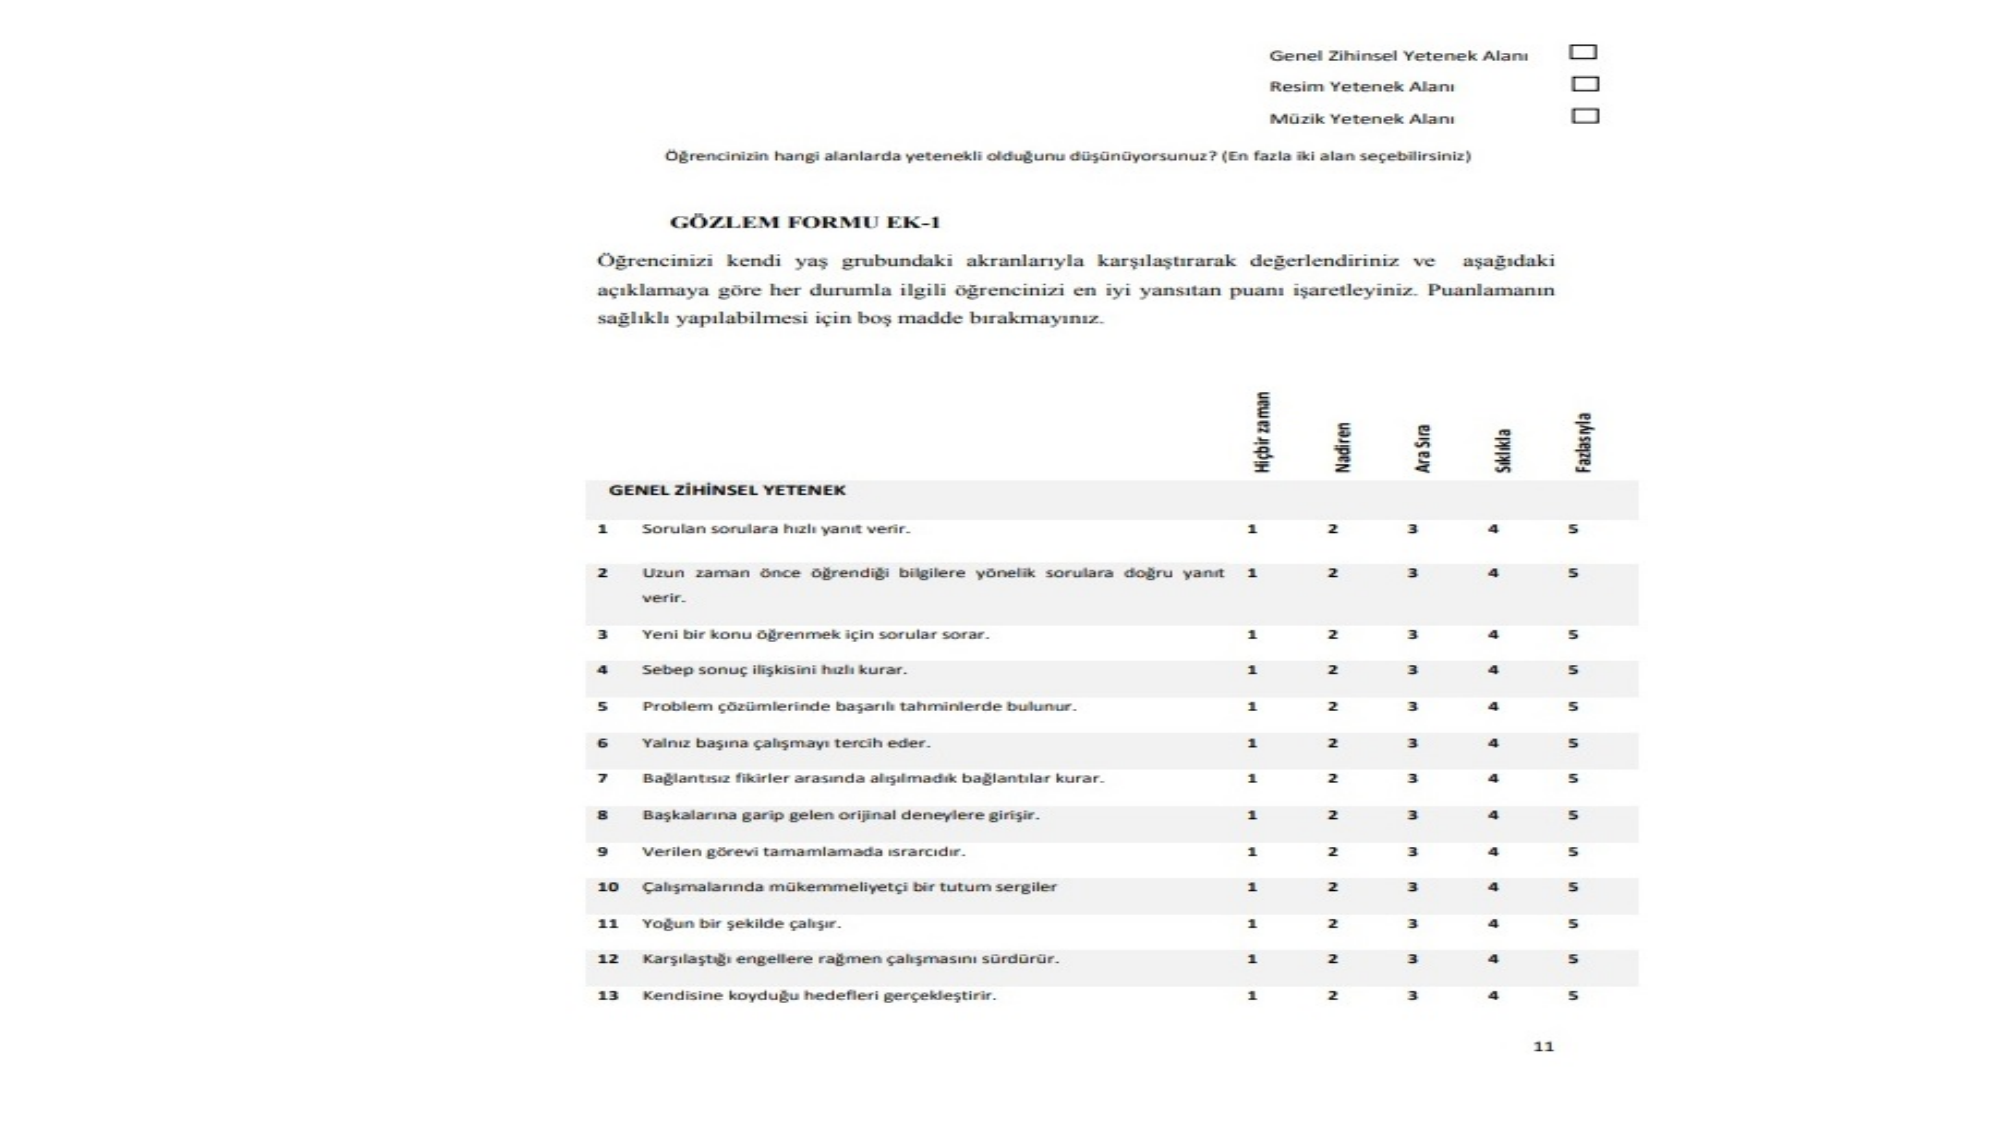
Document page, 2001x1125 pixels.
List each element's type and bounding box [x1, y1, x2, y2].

list [462, 33, 1648, 1095]
